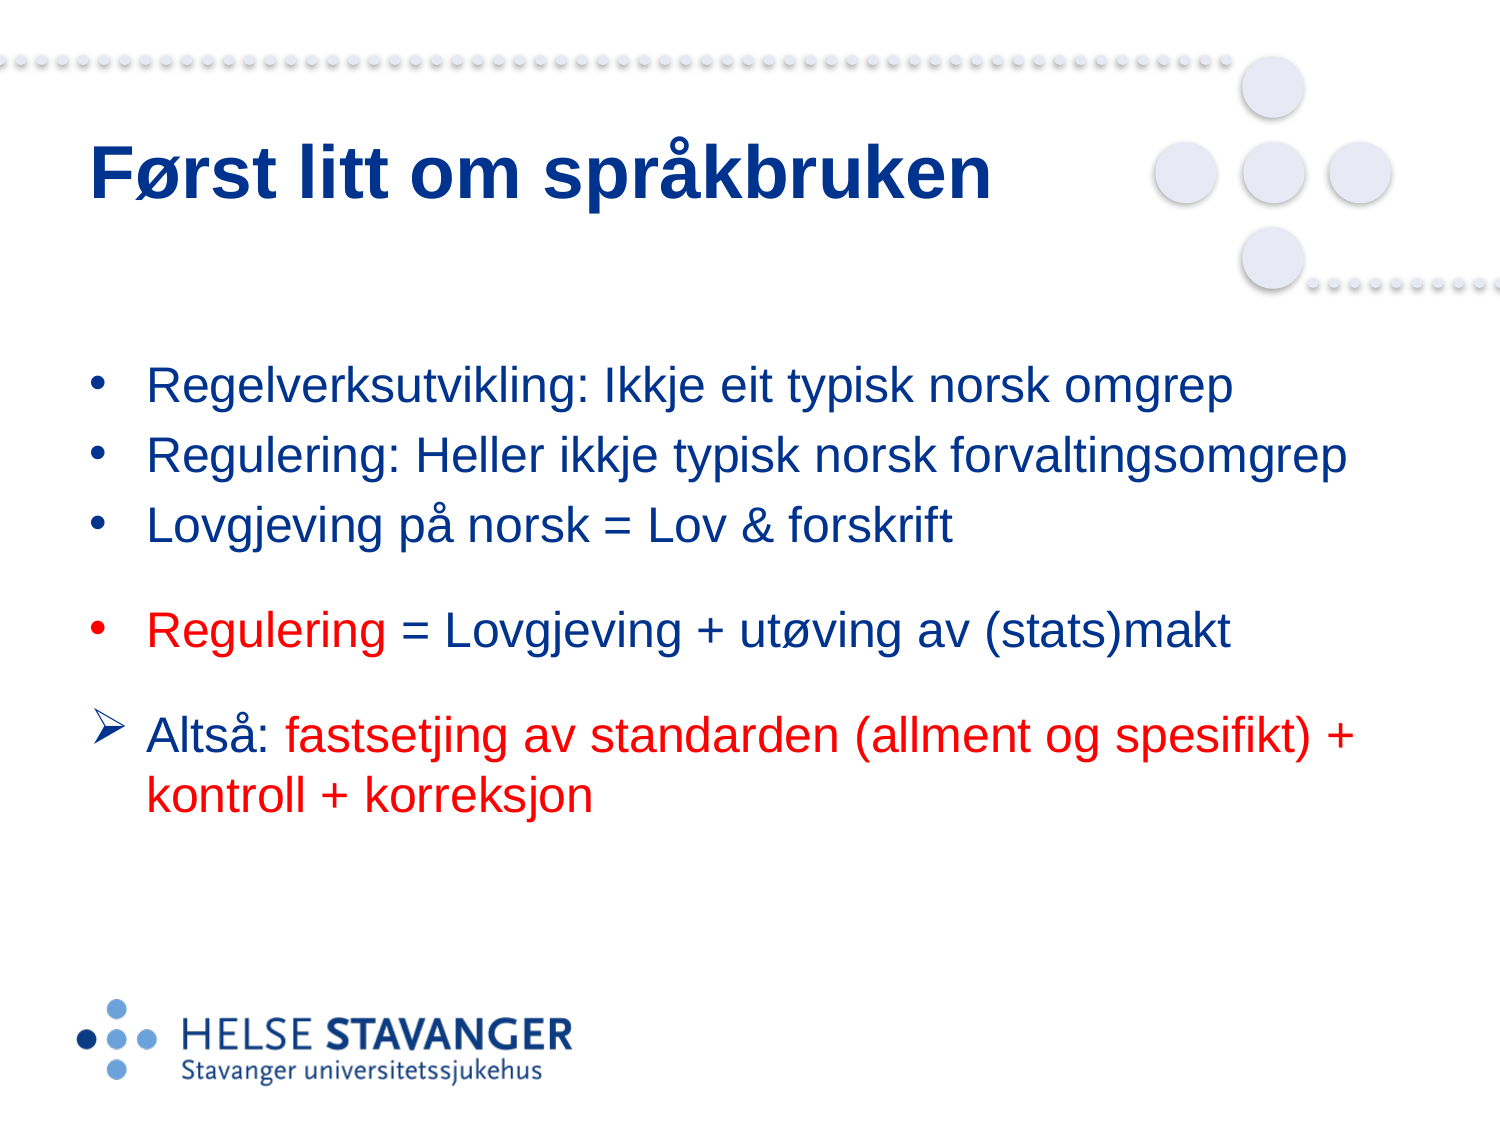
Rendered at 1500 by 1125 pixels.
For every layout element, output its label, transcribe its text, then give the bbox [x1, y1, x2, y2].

title Først litt om språkbruken [75, 116, 1123, 223]
list Regelverksutvikling: Ikkje eit typisk norsk omgrep Regulering: Heller ikkje typisk norsk forvaltingsomgrep Lovgjeving på norsk = Lov & forskrift Regulering = Lovgjeving + utøving av (stats)makt Altså: fastsetjing av standarden (allment og spesifikt) + kontroll + korreksjon [75, 345, 1391, 918]
picture [42, 963, 659, 1125]
